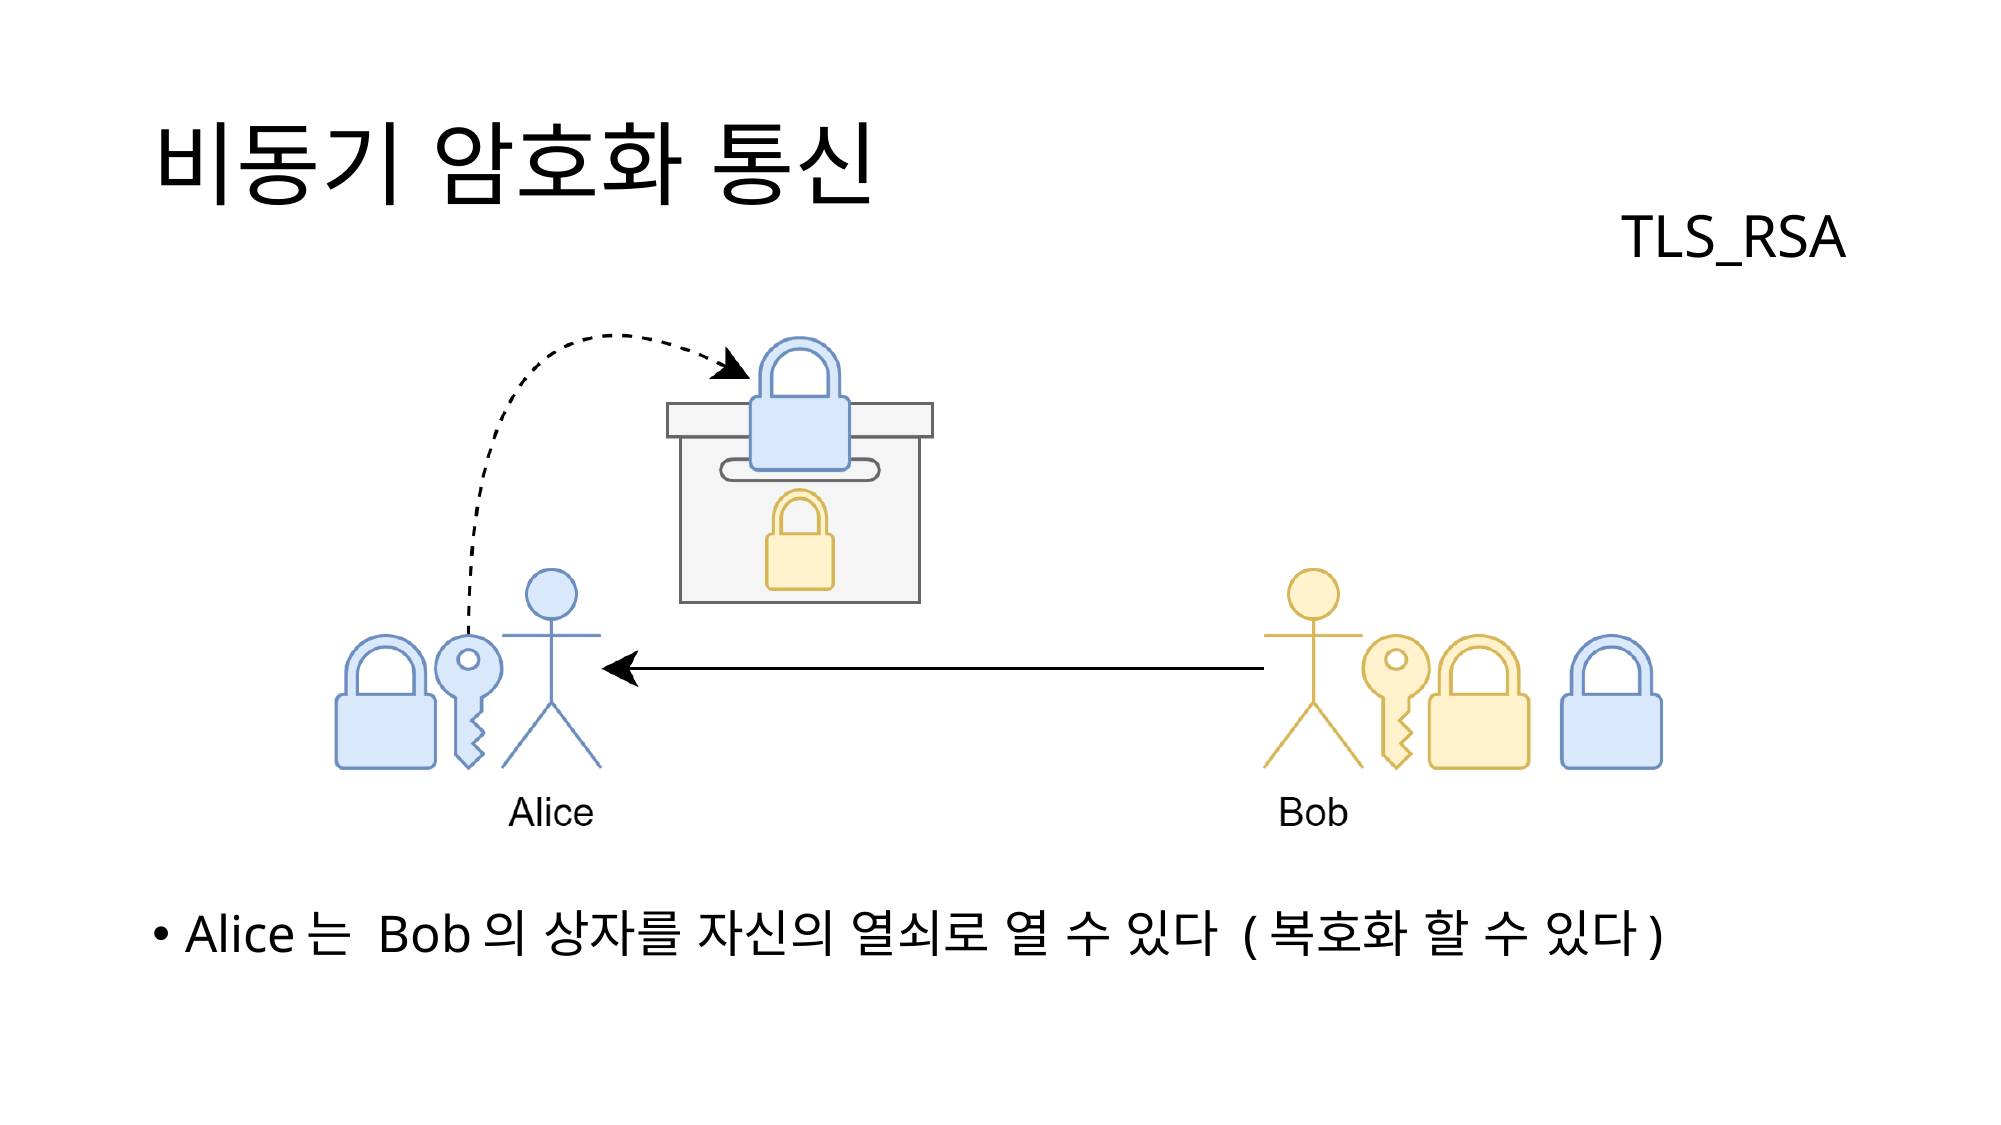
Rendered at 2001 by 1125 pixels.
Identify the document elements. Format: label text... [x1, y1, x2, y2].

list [301, 299, 1699, 872]
list TLS_RSA [1014, 59, 1863, 278]
title 비동기 암호화 통신 [137, 59, 1000, 278]
list Alice는 Bob의 상자를 자신의 열쇠로 열 수 있다 (복호화 할 수 있다) [137, 901, 1863, 1014]
